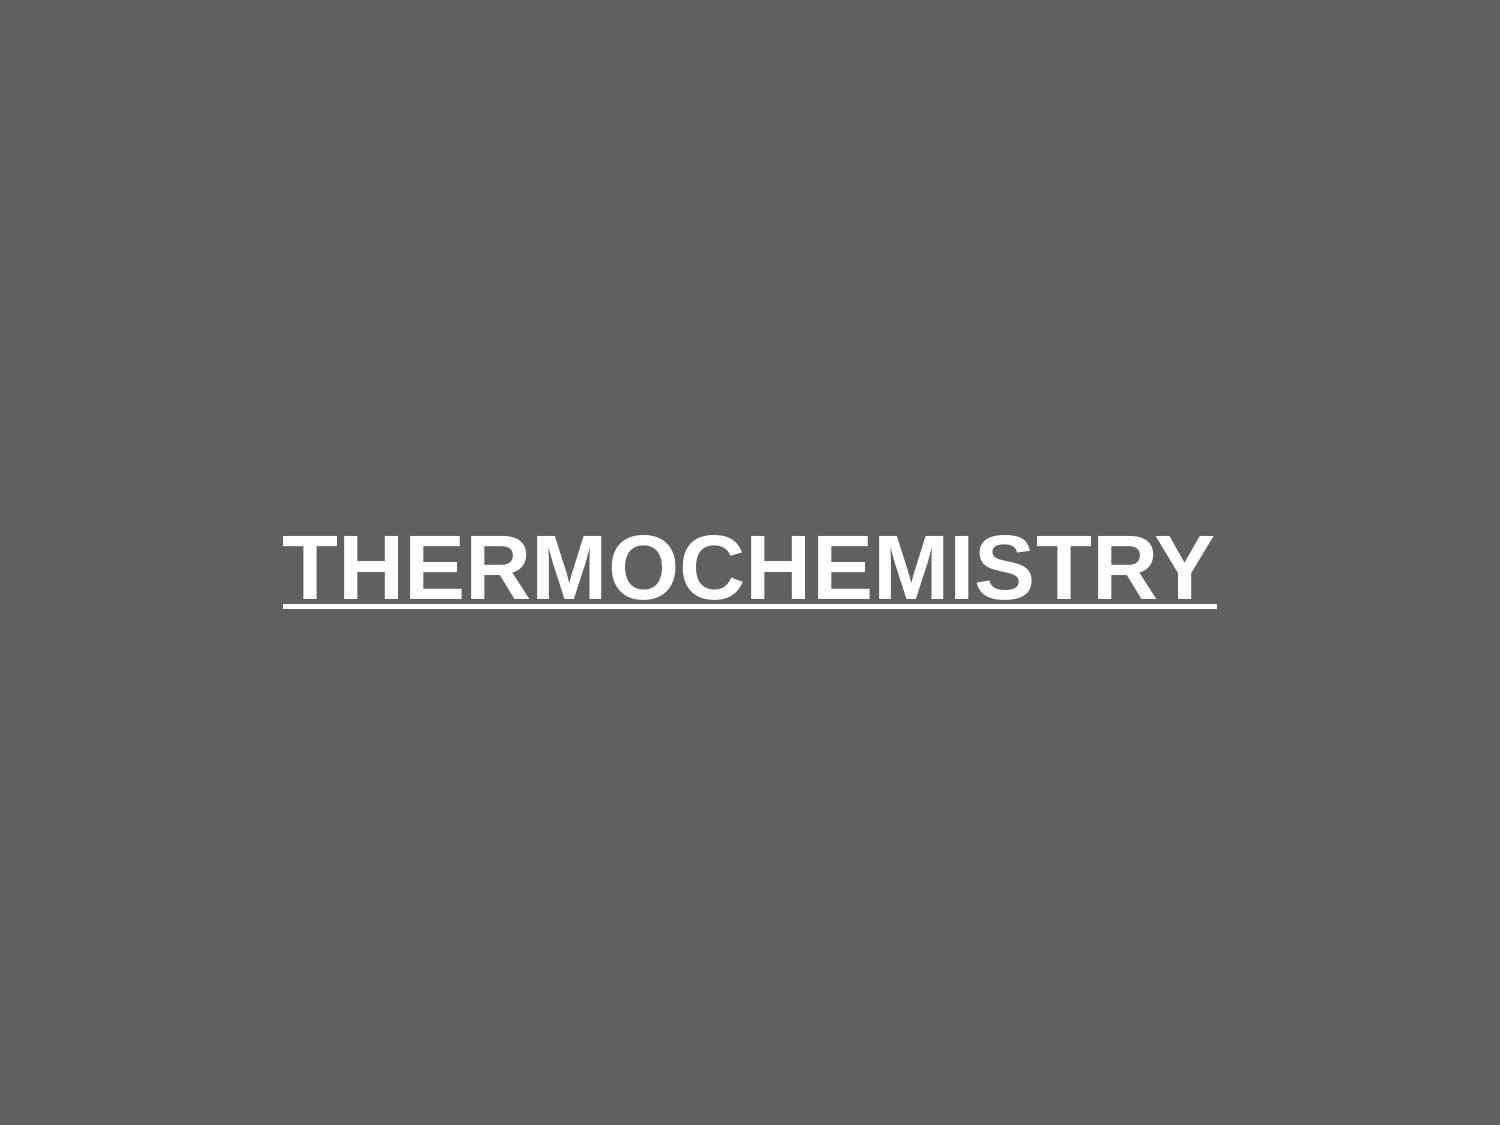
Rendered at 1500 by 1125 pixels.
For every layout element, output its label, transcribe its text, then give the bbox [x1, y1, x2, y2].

text_box THERMOCHEMISTRY [112, 468, 1388, 657]
